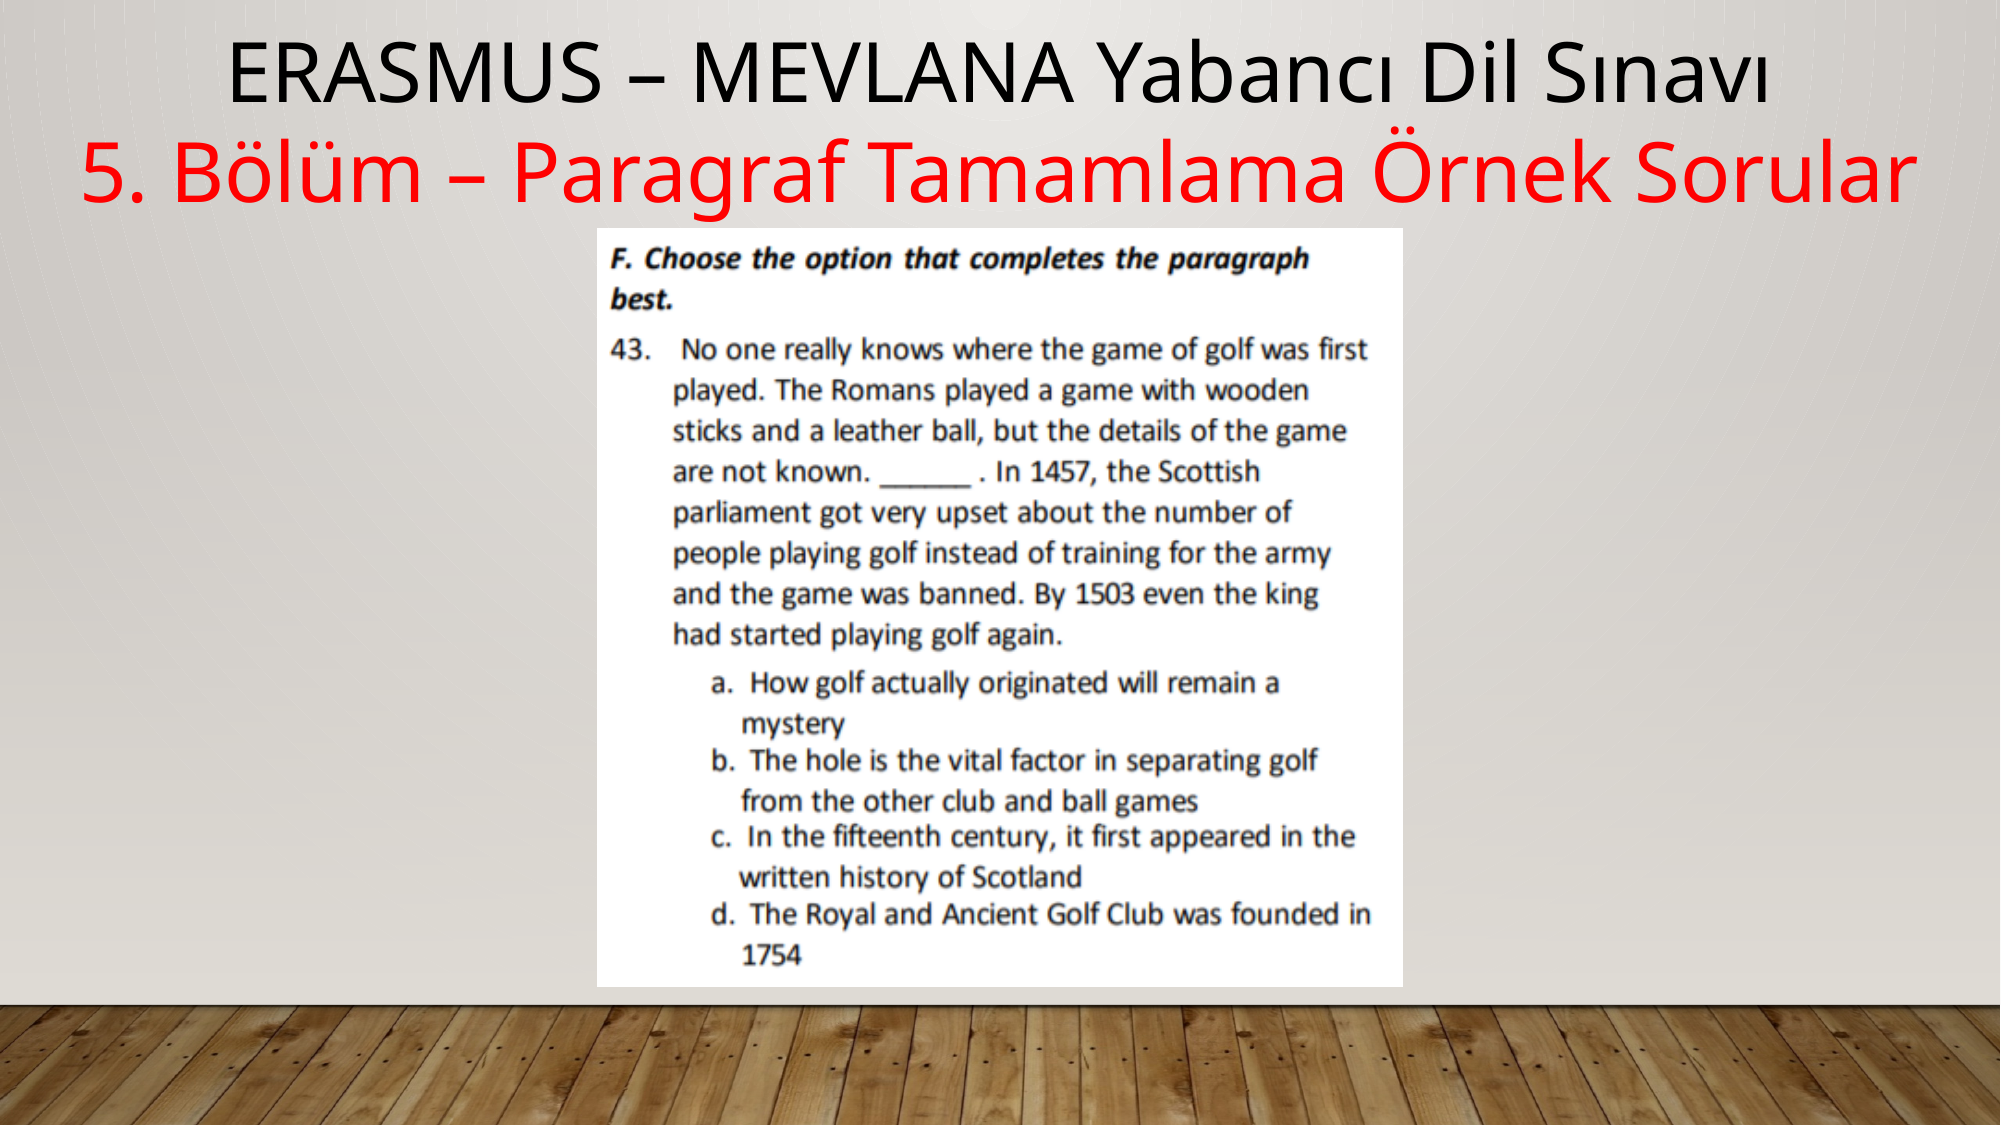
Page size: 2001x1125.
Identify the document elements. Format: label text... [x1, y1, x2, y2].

text_box ERASMUS – MEVLANA Yabancı Dil Sınavı 5. Bölüm – Paragraf Tamamlama Örnek Sorular [64, 11, 1936, 227]
picture [0, 1005, 2000, 1125]
picture [596, 228, 1403, 987]
